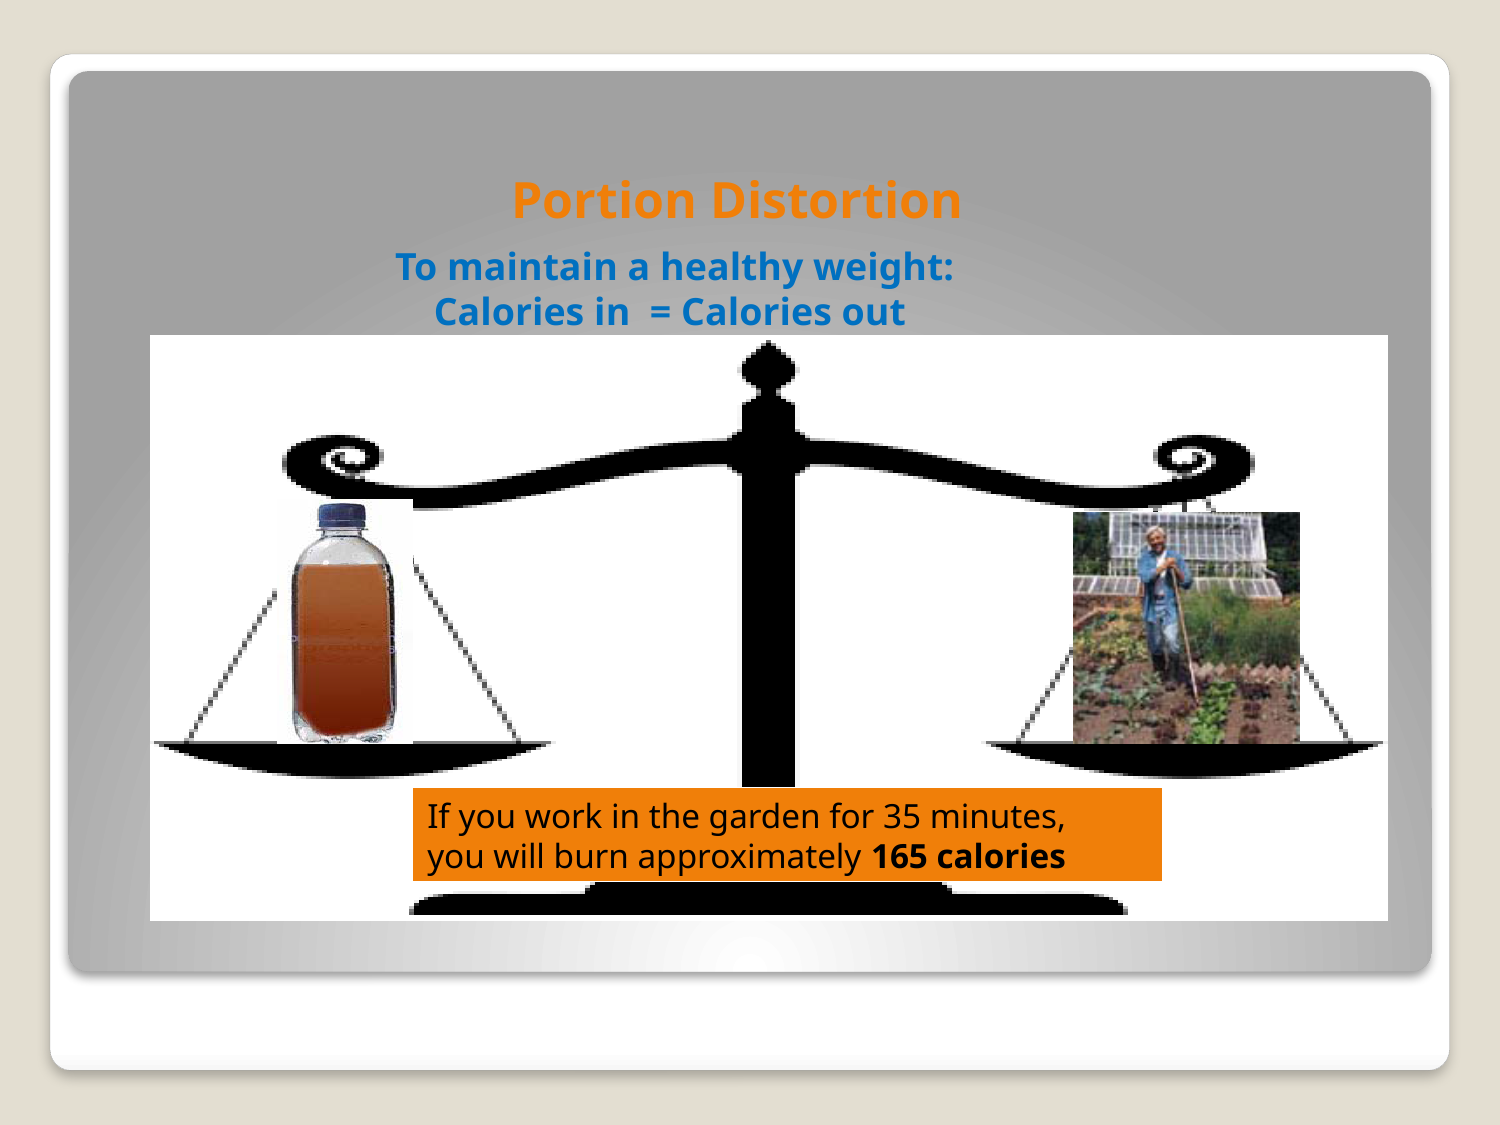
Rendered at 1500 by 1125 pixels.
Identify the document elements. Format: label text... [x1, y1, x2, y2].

picture [149, 335, 1388, 921]
title Portion Distortion [101, 85, 1373, 236]
text_box To maintain a healthy weight: Calories in = Calories out [174, 235, 1175, 334]
